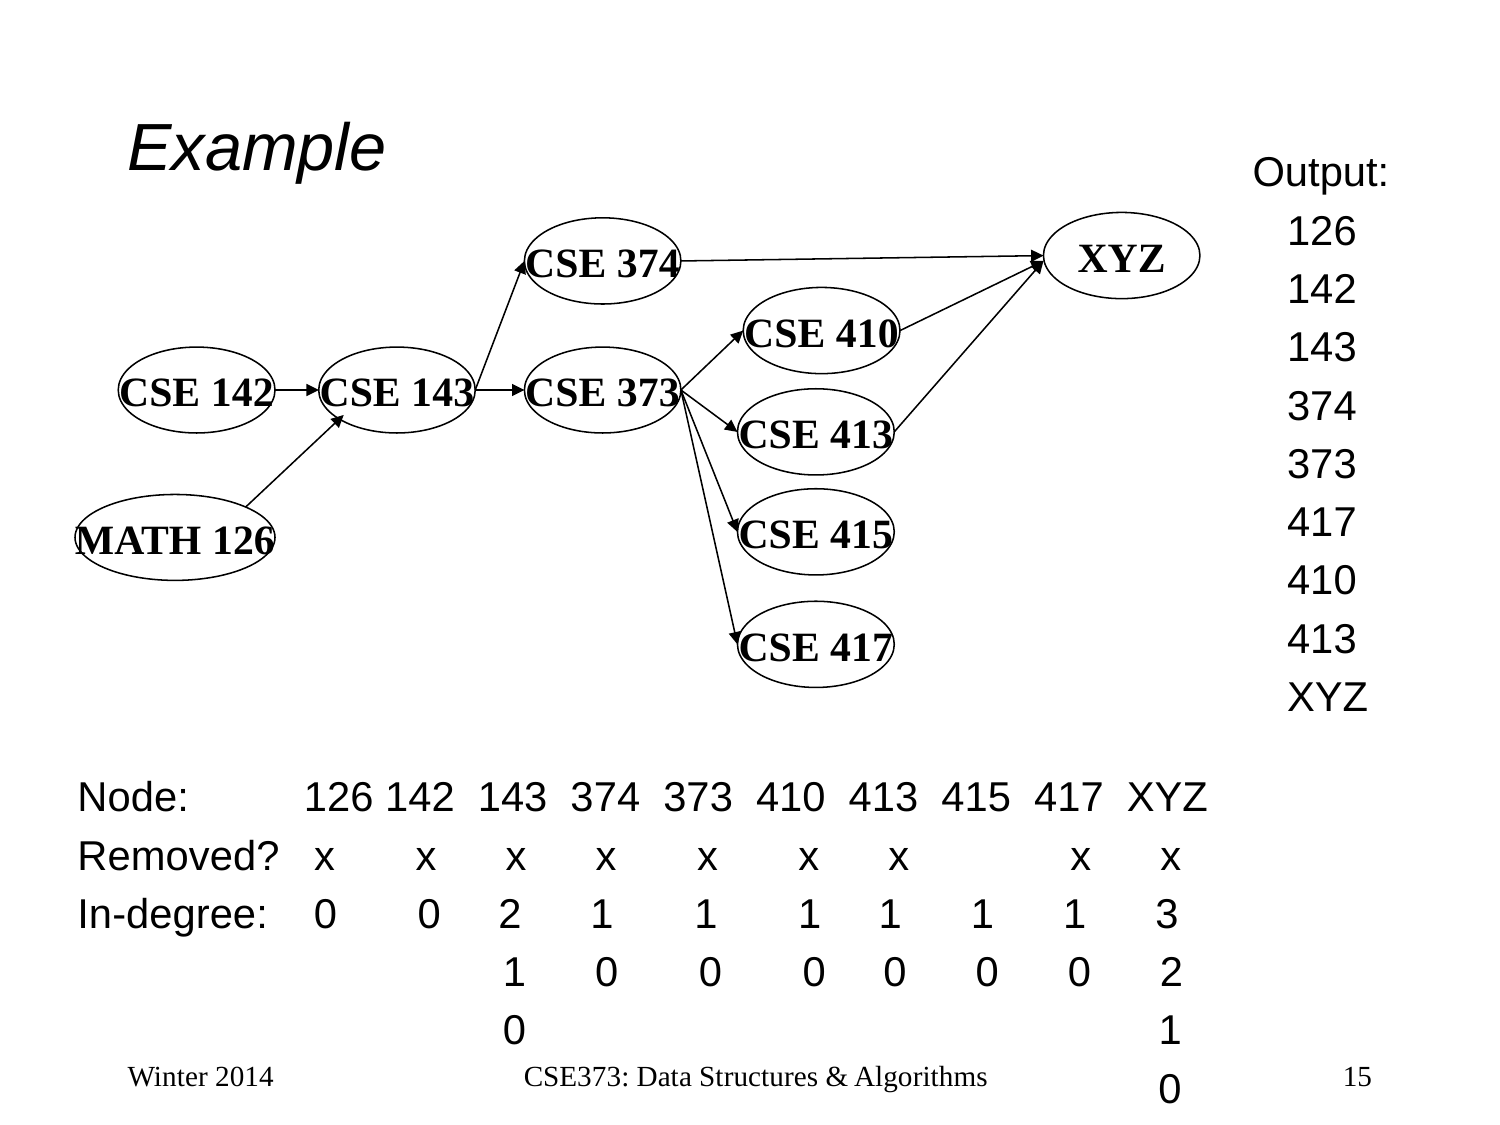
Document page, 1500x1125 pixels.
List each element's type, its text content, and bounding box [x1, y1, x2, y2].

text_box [74, 212, 1201, 688]
footer CSE373: Data Structures & Algorithms [474, 1050, 1038, 1125]
slide_number Winter 2014 [112, 1050, 426, 1125]
title Example [112, 49, 1388, 238]
list Output: 126 142 143 374 373 417 410 413 XYZ [1237, 137, 1476, 876]
text_box Node: 126 142 143 374 373 410 413 415 417 XYZ Removed? x x x x x x x x x In-degree: 0 0 2 1 1 1 1 1 1 3 1 0 0 0 0 0 0 2 0 1 0 [62, 762, 1400, 1050]
slide_number 15 [1074, 1050, 1388, 1125]
